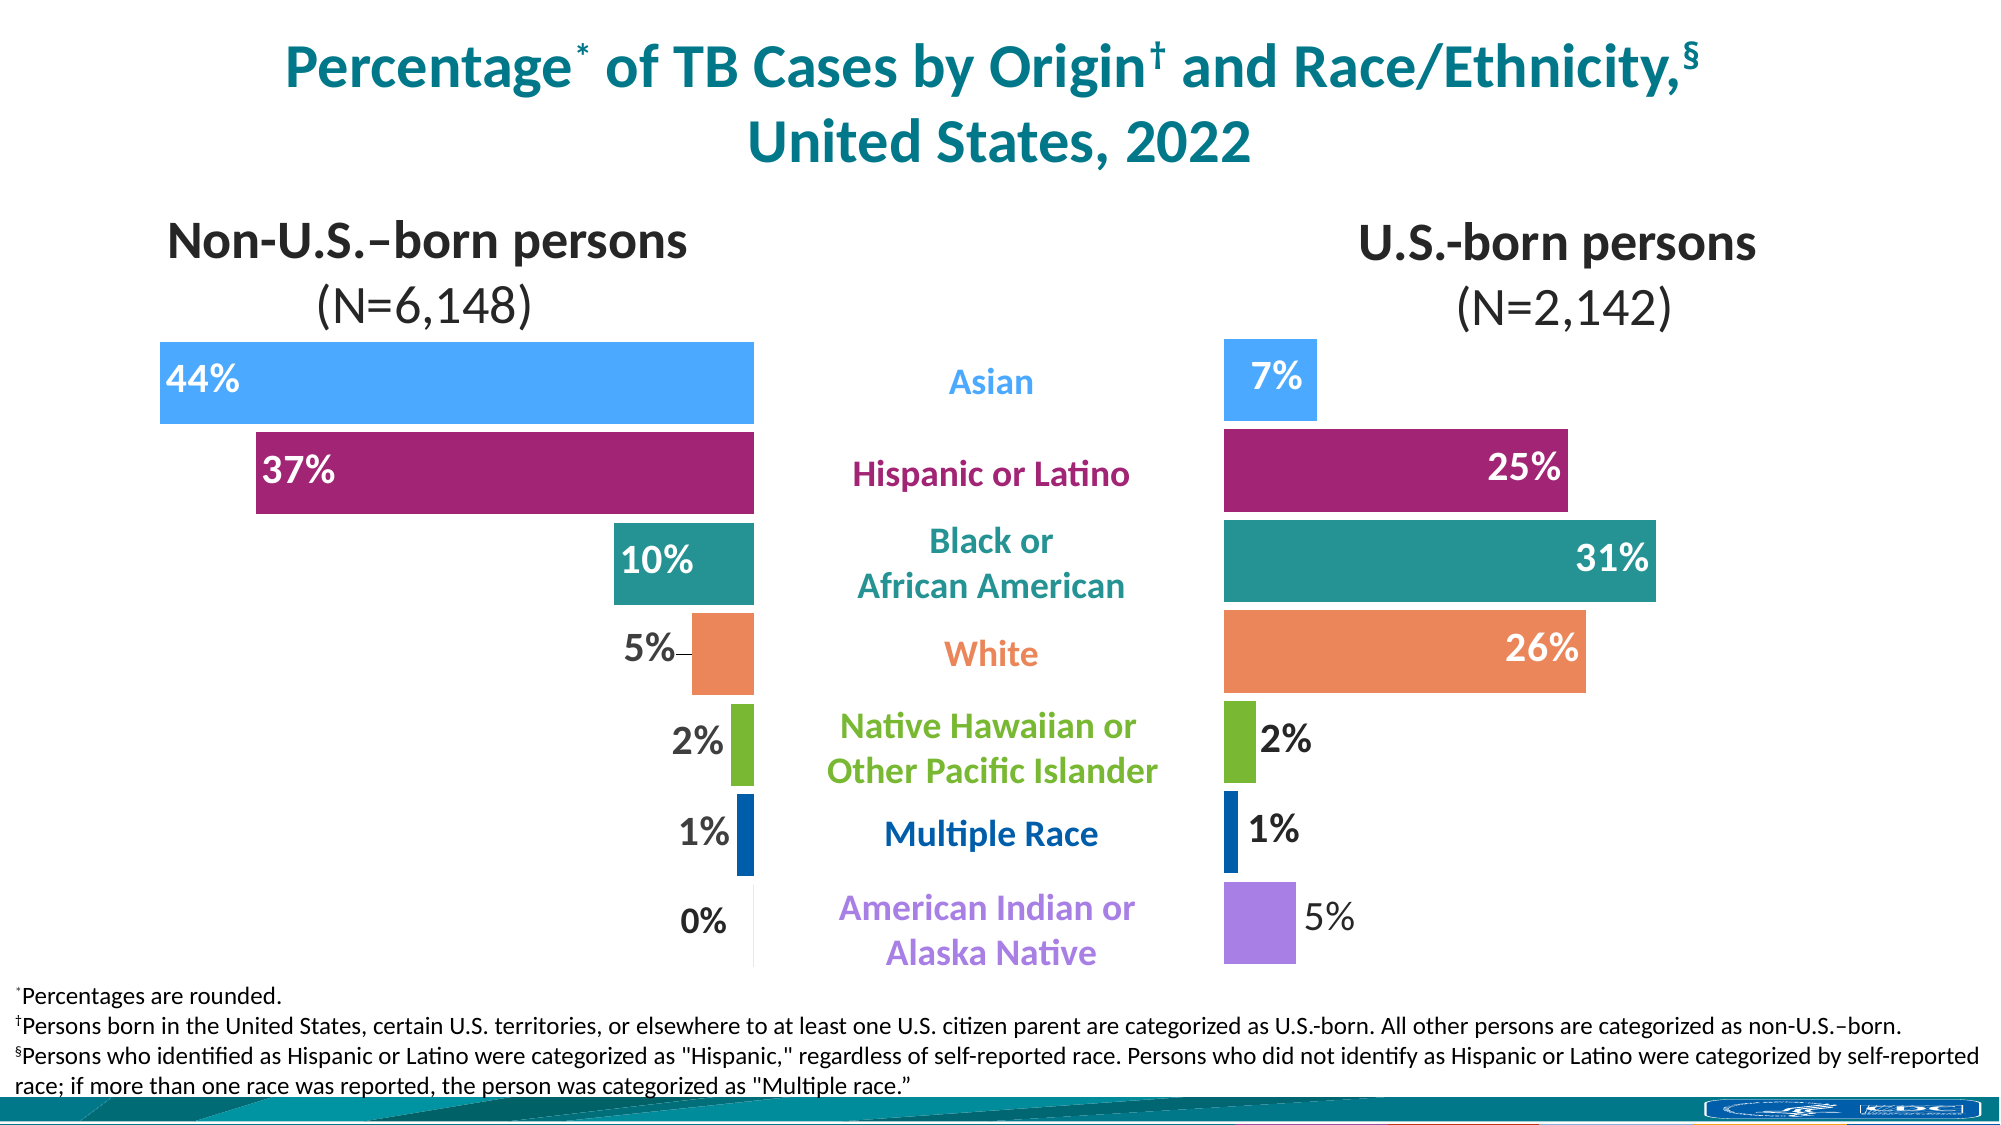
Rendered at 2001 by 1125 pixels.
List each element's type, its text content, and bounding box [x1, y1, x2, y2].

text_box Non-U.S.–born persons (N=6,148) [152, 196, 705, 309]
text_box U.S.-born persons (N=2,142) [1344, 199, 1786, 309]
text_box *Percentages are rounded. †Persons born in the United States, certain U.S. territories, or elsewhere to at least one U.S. citizen parent are categorized as U.S.-born. All other persons are categorized as non-U.S.–born. §Persons who identified as Hispanic or Latino were categorized as "Hispanic," regardless of self-reported race. Persons who did not identify as Hispanic or Latino were categorized by self-reported race; if more than one race was reported, the person was categorized as "Multiple race.” [0, 972, 2000, 1104]
title Percentage* of TB Cases by Origin† and Race/Ethnicity,§ United States, 2022 [99, 23, 1900, 183]
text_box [15, 313, 1985, 984]
